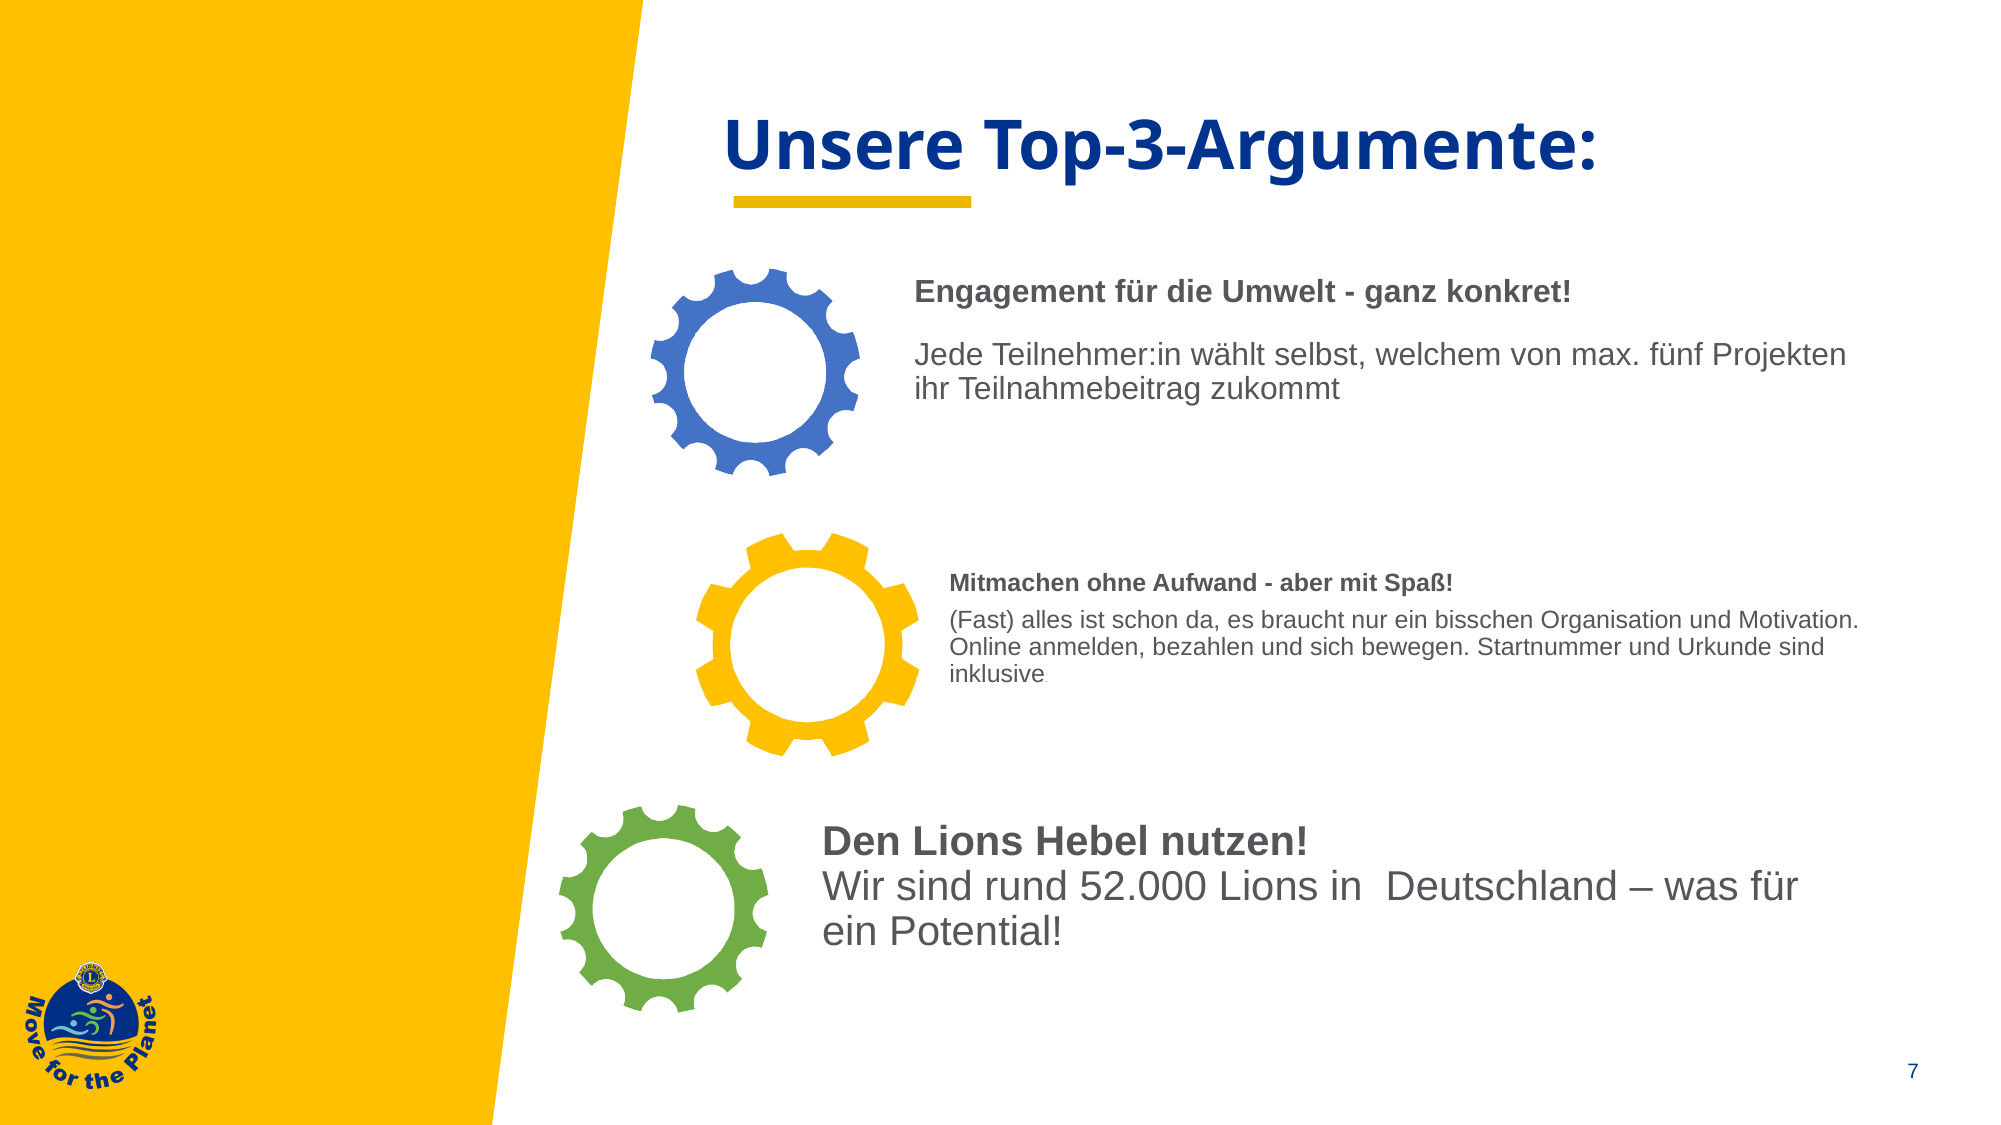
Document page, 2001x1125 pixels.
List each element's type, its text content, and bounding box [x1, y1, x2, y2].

text_box [695, 533, 919, 757]
text_box 7 [1892, 1049, 2000, 1125]
text_box Unsere Top-3-Argumente: [707, 53, 1975, 192]
text_box [650, 268, 860, 477]
text_box Den Lions Hebel nutzen! Wir sind rund 52.000 Lions in Deutschland – was für ein Potential! [807, 813, 1871, 963]
text_box [559, 804, 769, 1013]
text_box [733, 195, 972, 208]
text_box Mitmachen ohne Aufwand - aber mit Spaß! (Fast) alles ist schon da, es braucht nur ein bisschen Organisation und Motivation. Online anmelden, bezahlen und sich bewegen. Startnummer und Urkunde sind inklusive. [934, 546, 1945, 696]
picture [20, 962, 160, 1092]
text_box [0, 0, 645, 1125]
text_box Engagement für die Umwelt - ganz konkret! Jede Teilnehmer:in wählt selbst, welchem von max. fünf Projekten ihr Teilnahmebeitrag zukommt [899, 265, 1893, 415]
